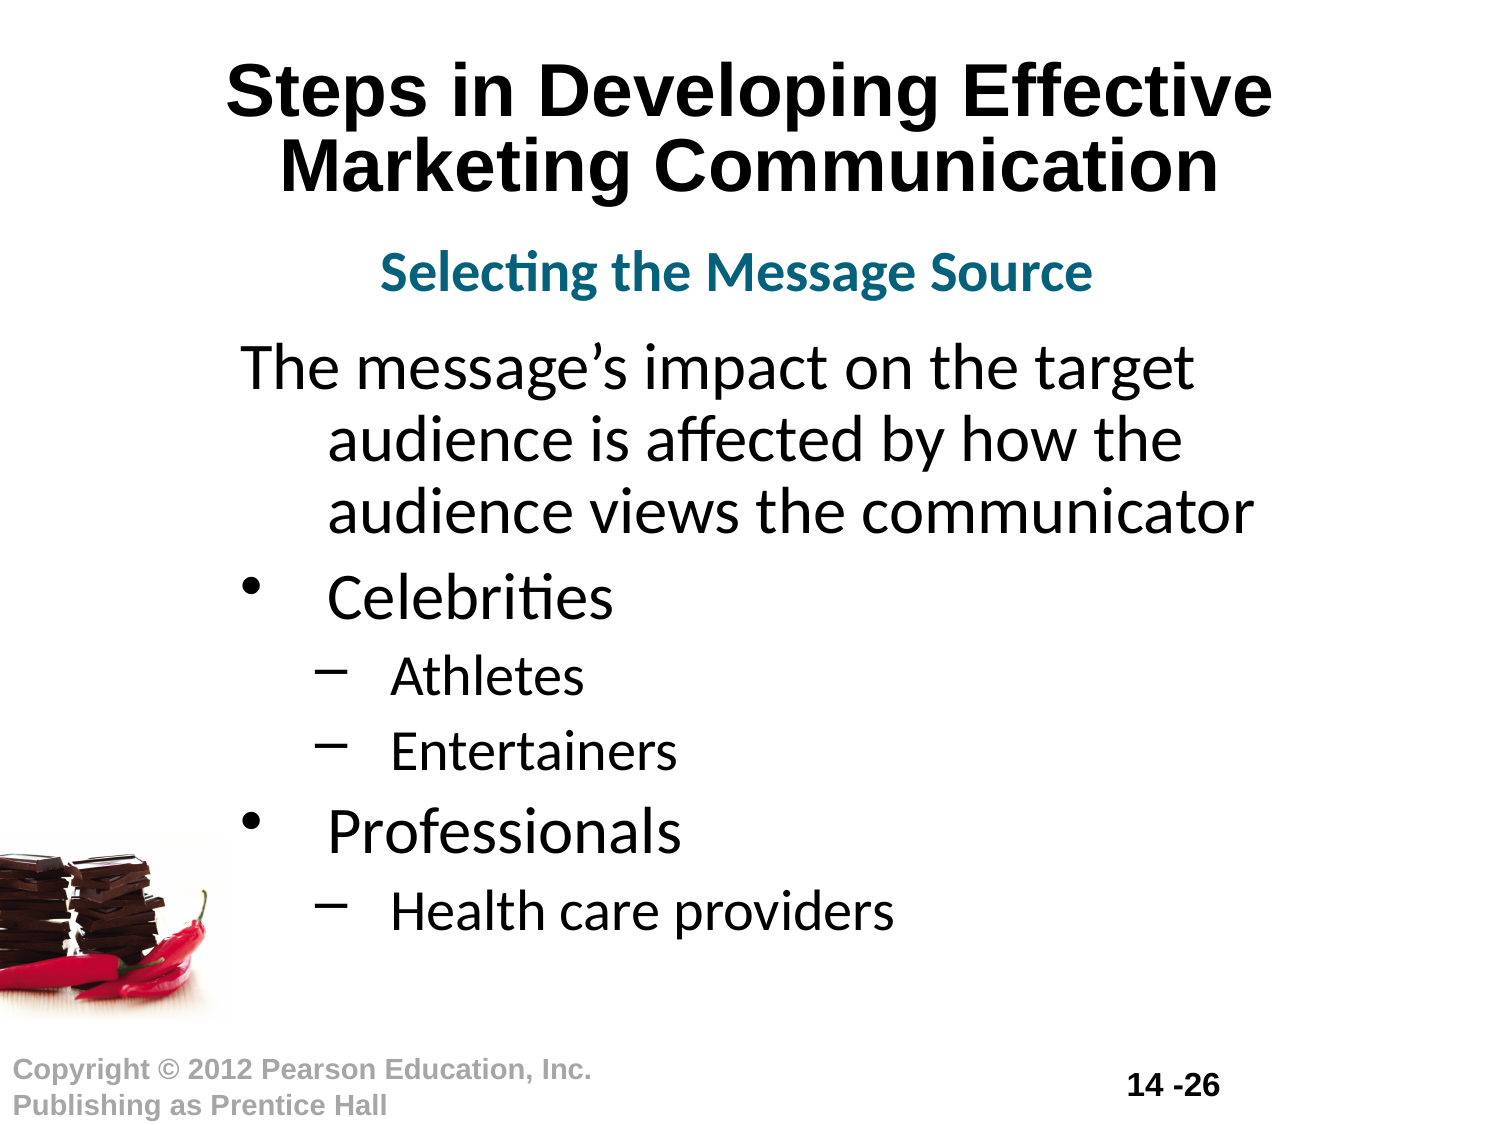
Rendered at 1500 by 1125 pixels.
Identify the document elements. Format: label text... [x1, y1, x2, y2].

picture [0, 837, 226, 1025]
list The message’s impact on the target audience is affected by how the audience views the communicator Celebrities Athletes Entertainers Professionals Health care providers [224, 324, 1413, 1013]
list Selecting the Message Source [149, 237, 1326, 301]
title Steps in Developing Effective Marketing Communication [112, 37, 1388, 226]
